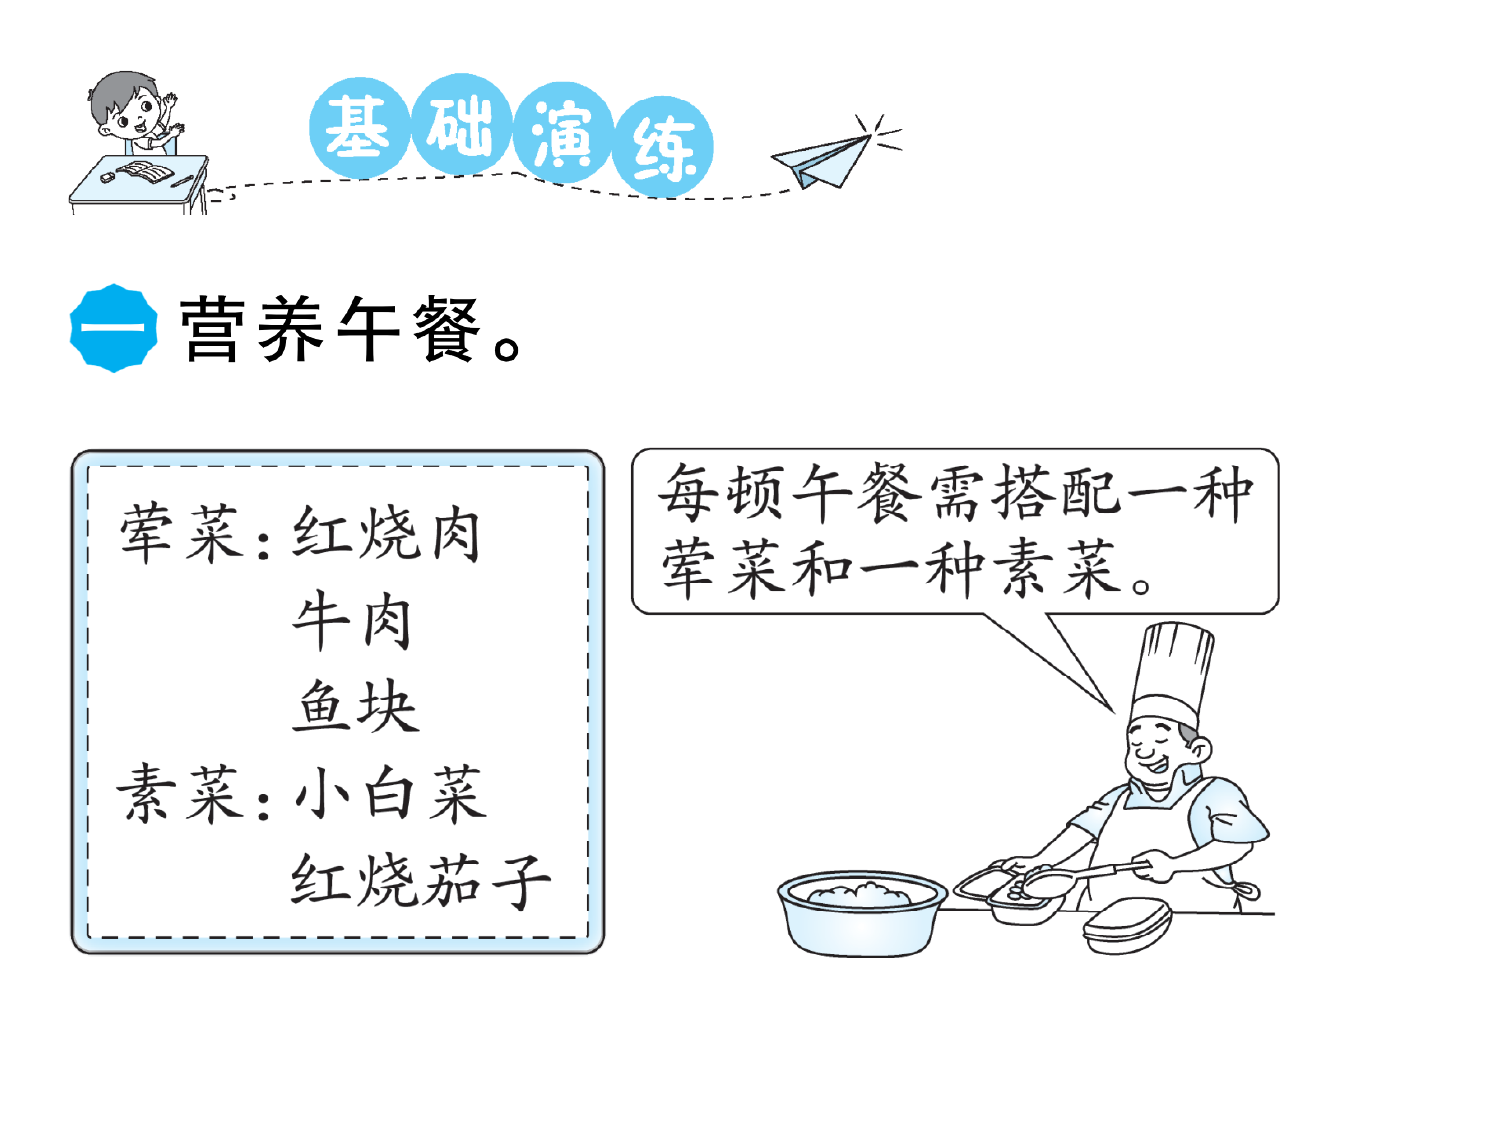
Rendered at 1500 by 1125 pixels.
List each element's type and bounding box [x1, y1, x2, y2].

picture [64, 54, 1442, 1000]
